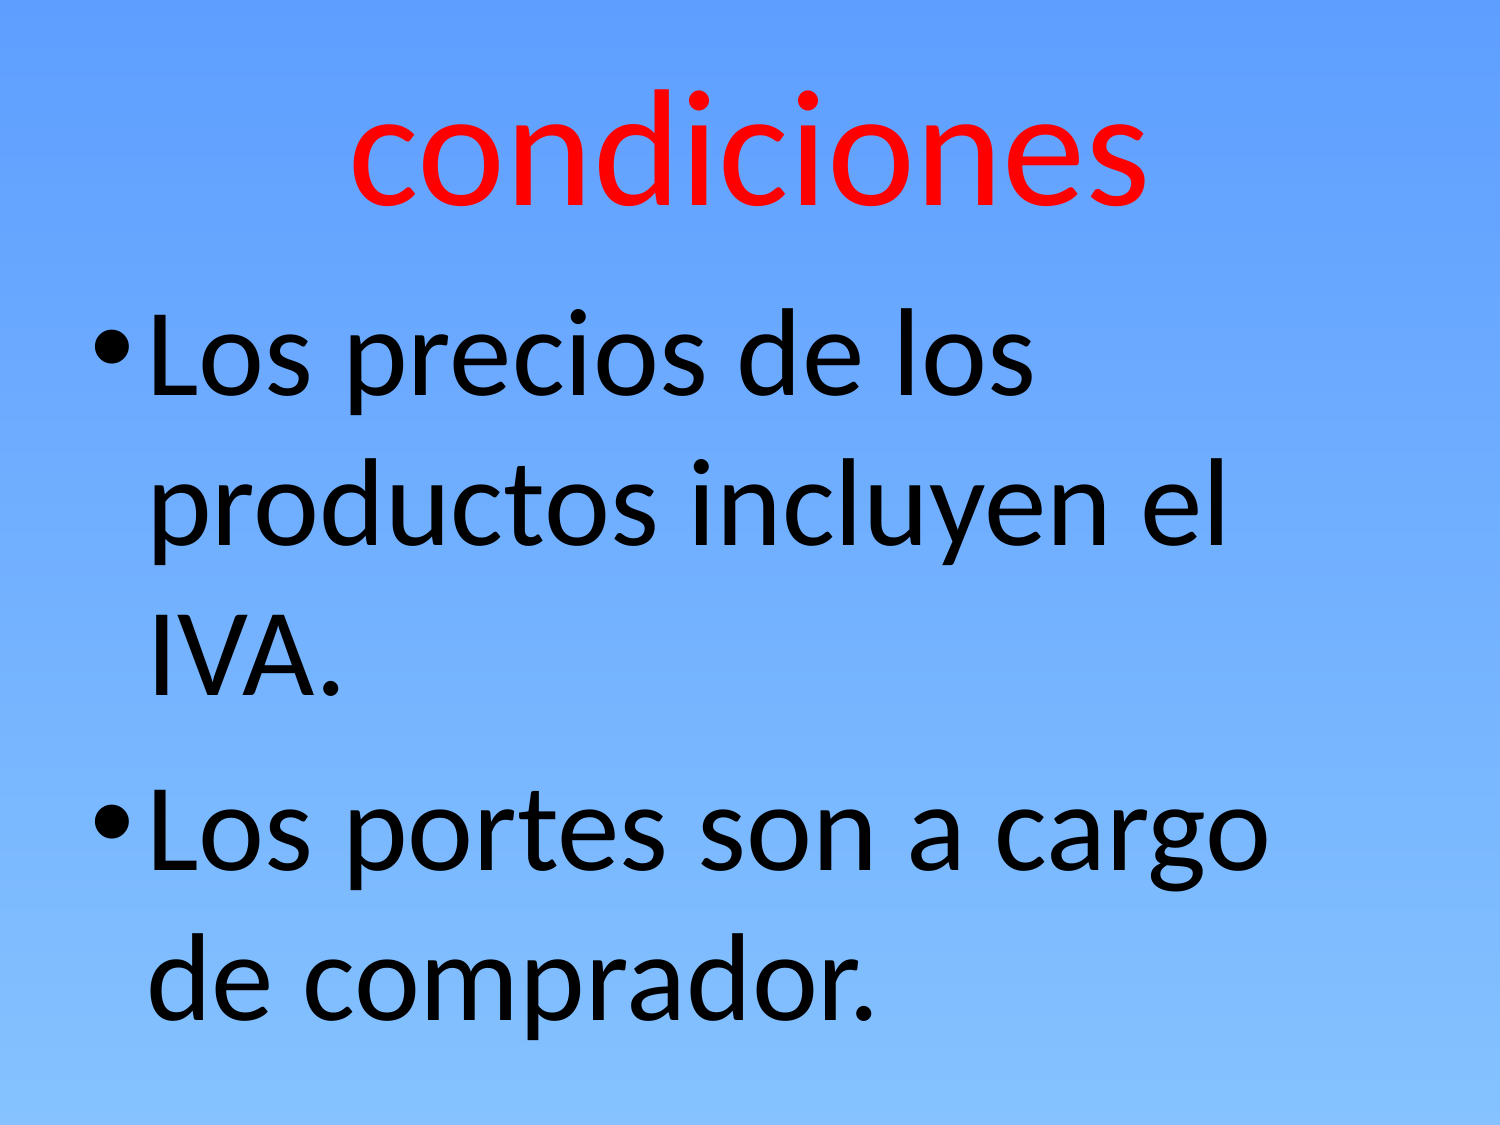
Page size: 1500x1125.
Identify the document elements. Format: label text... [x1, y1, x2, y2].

list Los precios de los productos incluyen el IVA. Los portes son a cargo de comprador. [75, 262, 1425, 1005]
title condiciones [75, 45, 1425, 233]
